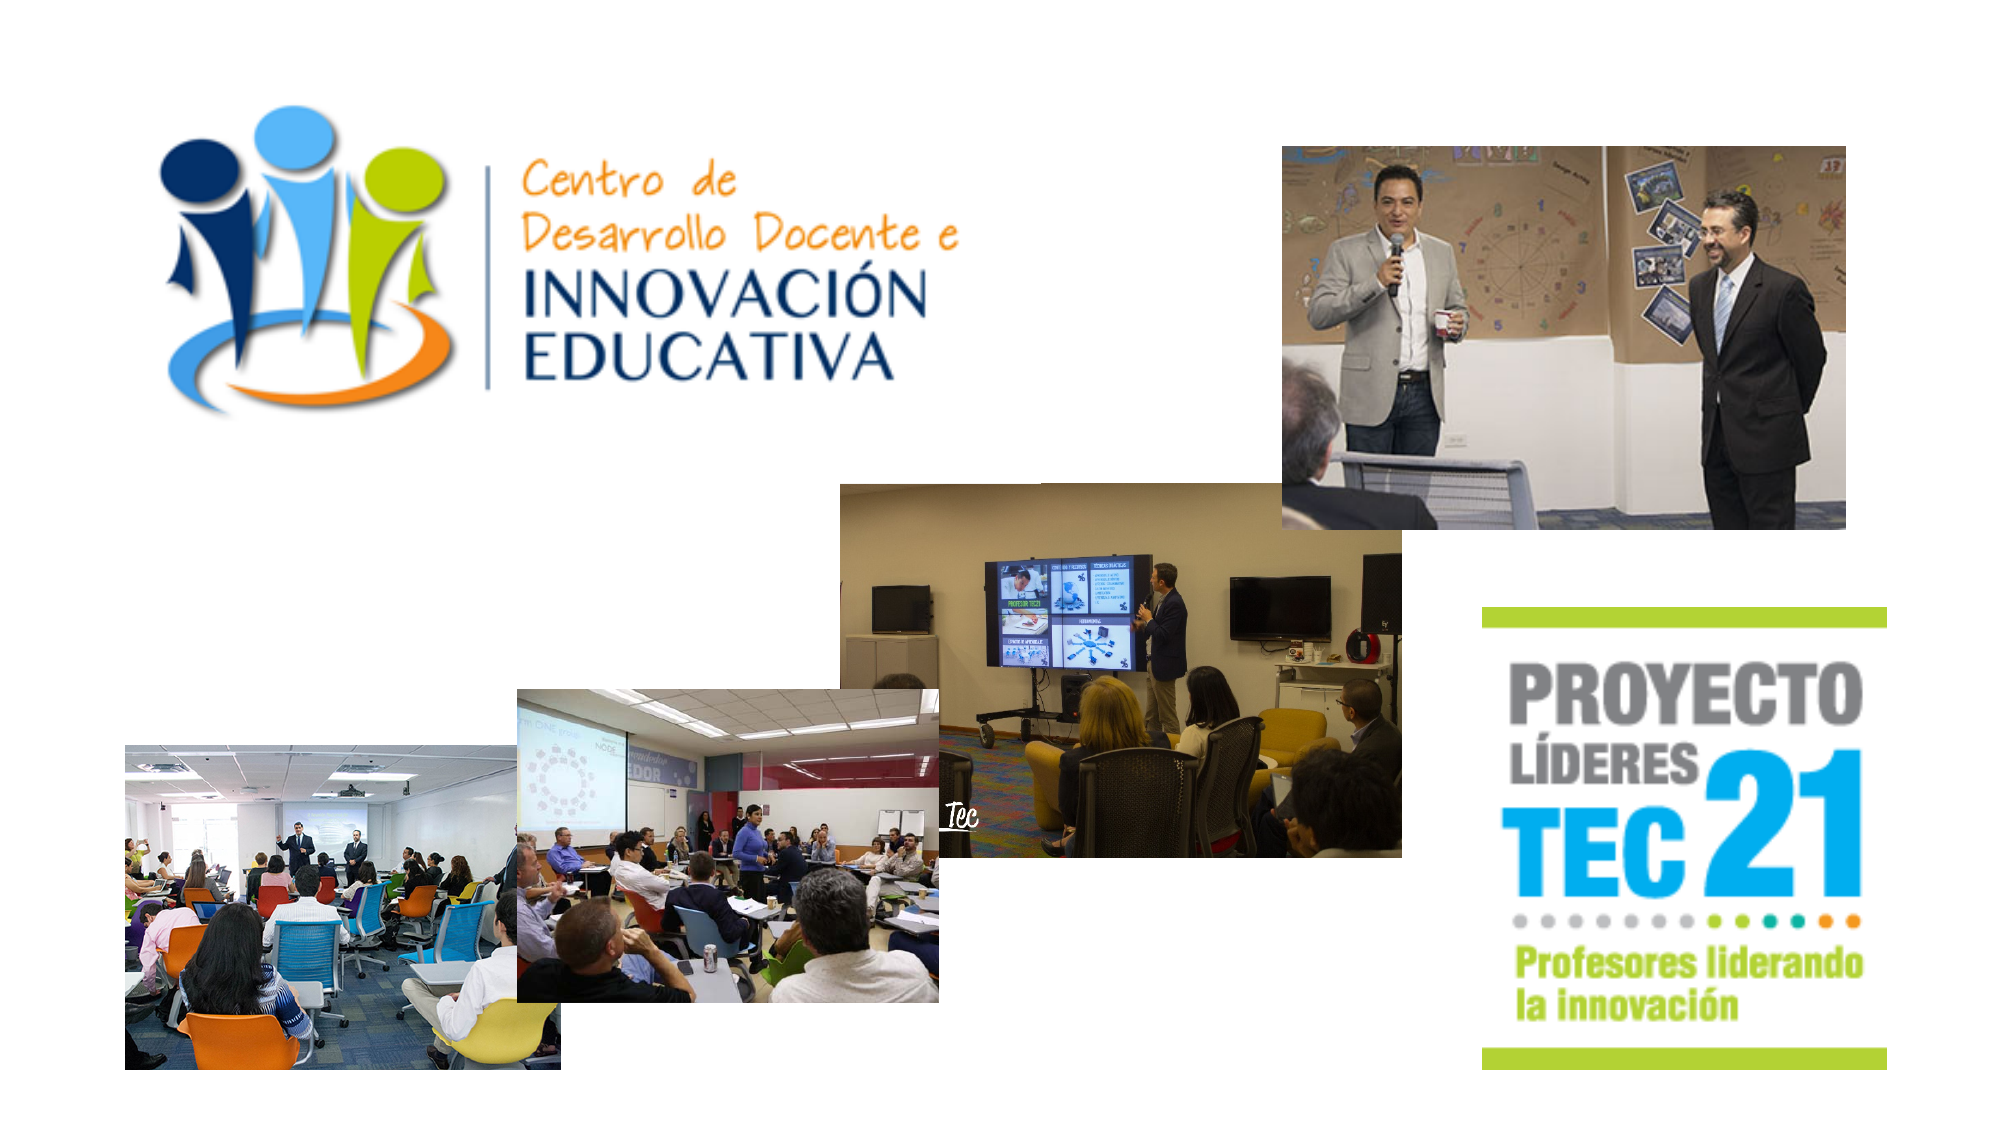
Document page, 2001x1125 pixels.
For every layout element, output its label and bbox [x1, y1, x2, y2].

list [125, 745, 561, 1070]
picture [1482, 607, 1887, 1070]
picture [517, 146, 1846, 1003]
list [80, 39, 1041, 484]
